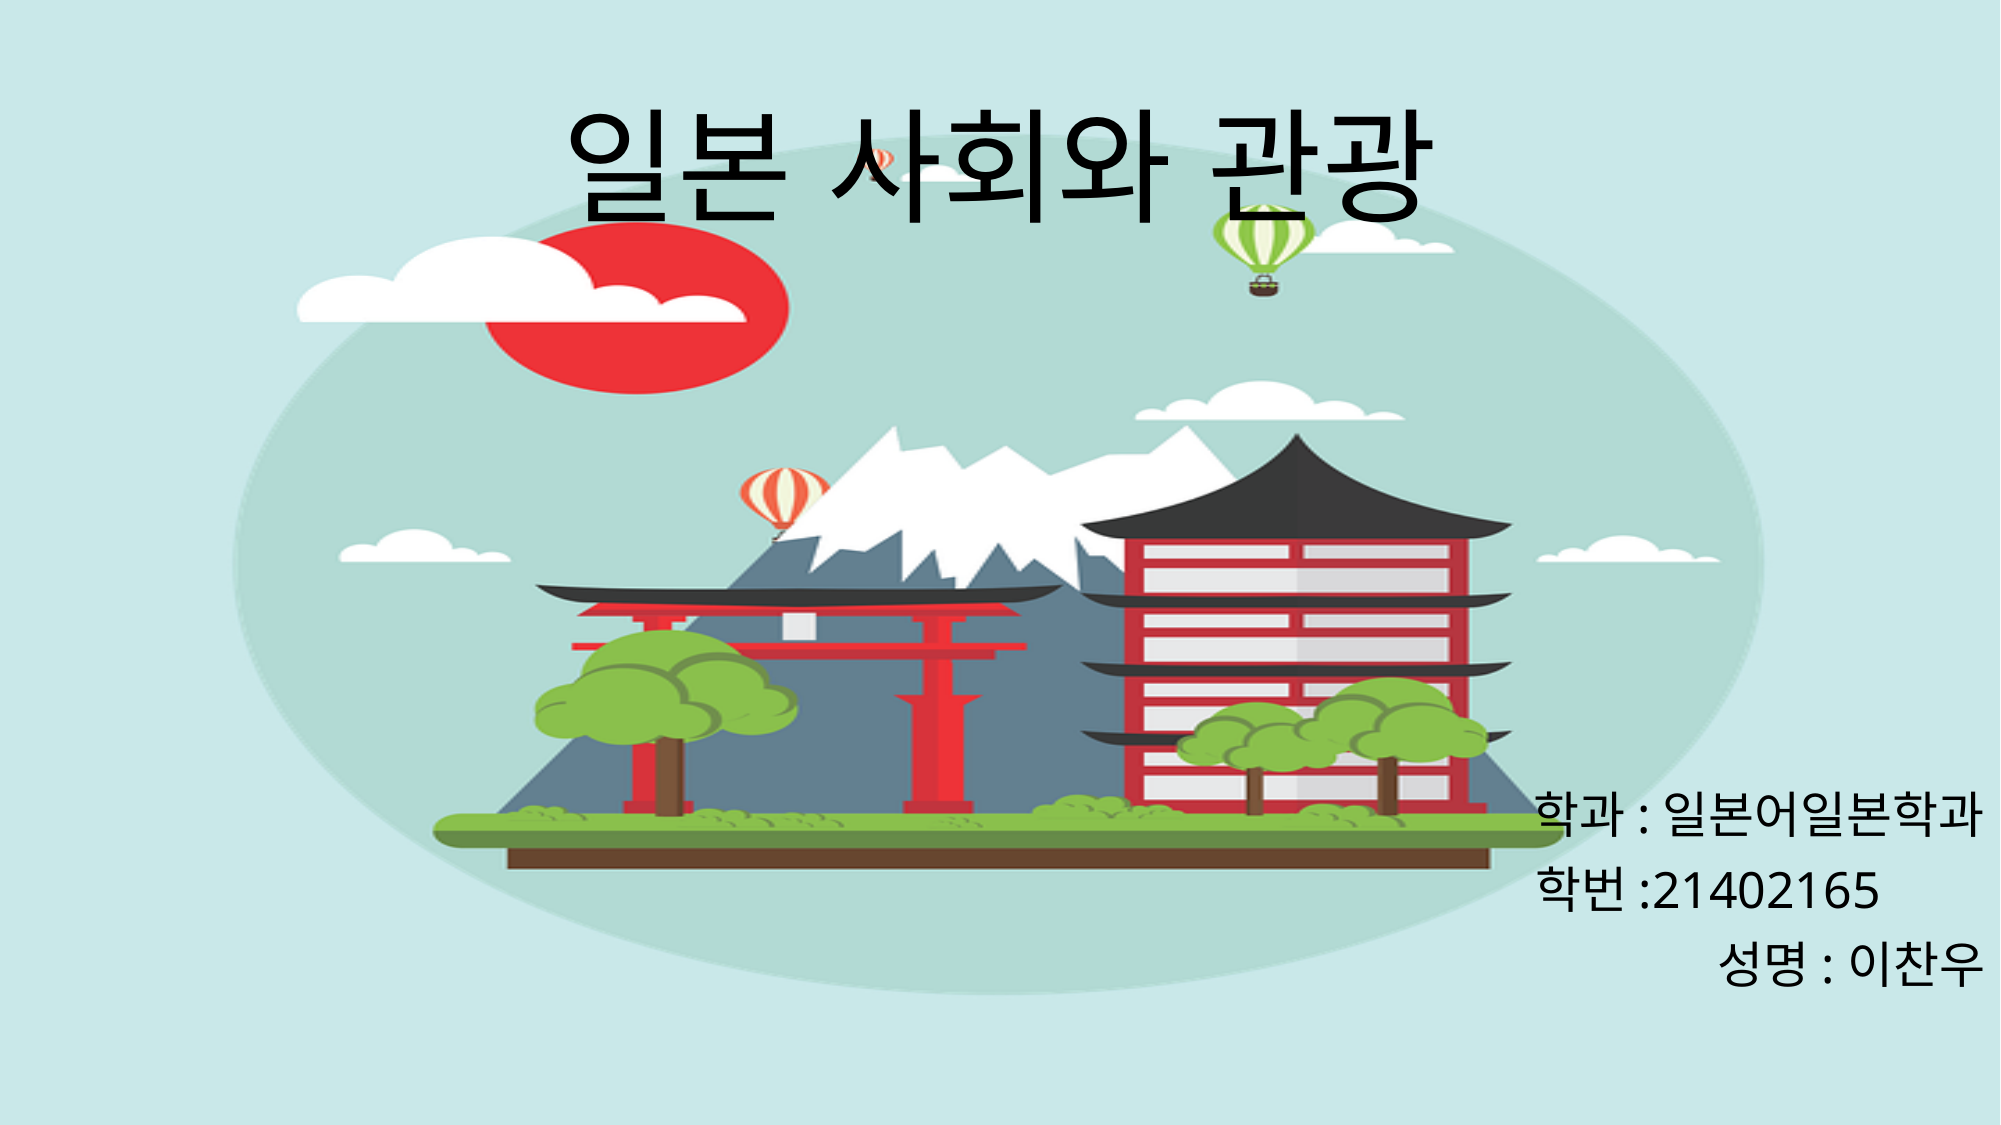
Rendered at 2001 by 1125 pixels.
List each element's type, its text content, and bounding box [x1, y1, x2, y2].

subtitle 학과:일본어일본학과 학번:21402165 성명:이찬우 [500, 782, 2000, 1055]
title 일본 사회와 관광 [249, 38, 1750, 399]
picture [0, 0, 2001, 1125]
